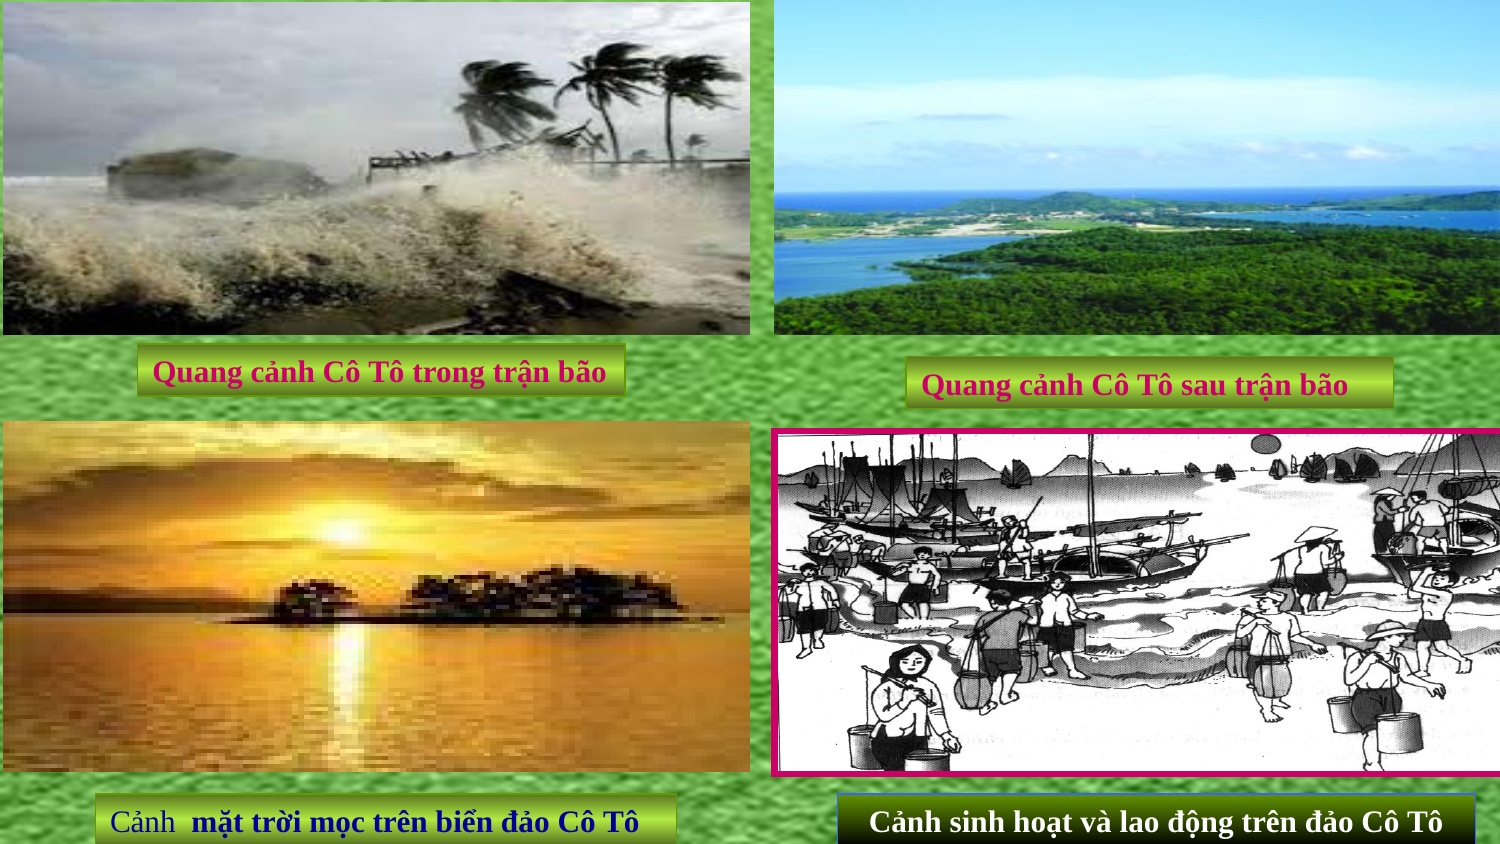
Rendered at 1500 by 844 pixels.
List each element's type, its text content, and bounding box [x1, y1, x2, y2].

text_box Quang cảnh Cô Tô trong trận bão [137, 343, 625, 396]
picture [777, 434, 1500, 771]
text_box Cảnh sinh hoạt và lao động trên đảo Cô Tô [837, 793, 1476, 844]
picture [0, 0, 1500, 844]
text_box Cảnh mặt trời mọc trên biển đảo Cô Tô [95, 793, 677, 844]
text_box Quang cảnh Cô Tô sau trận bão [906, 356, 1394, 409]
